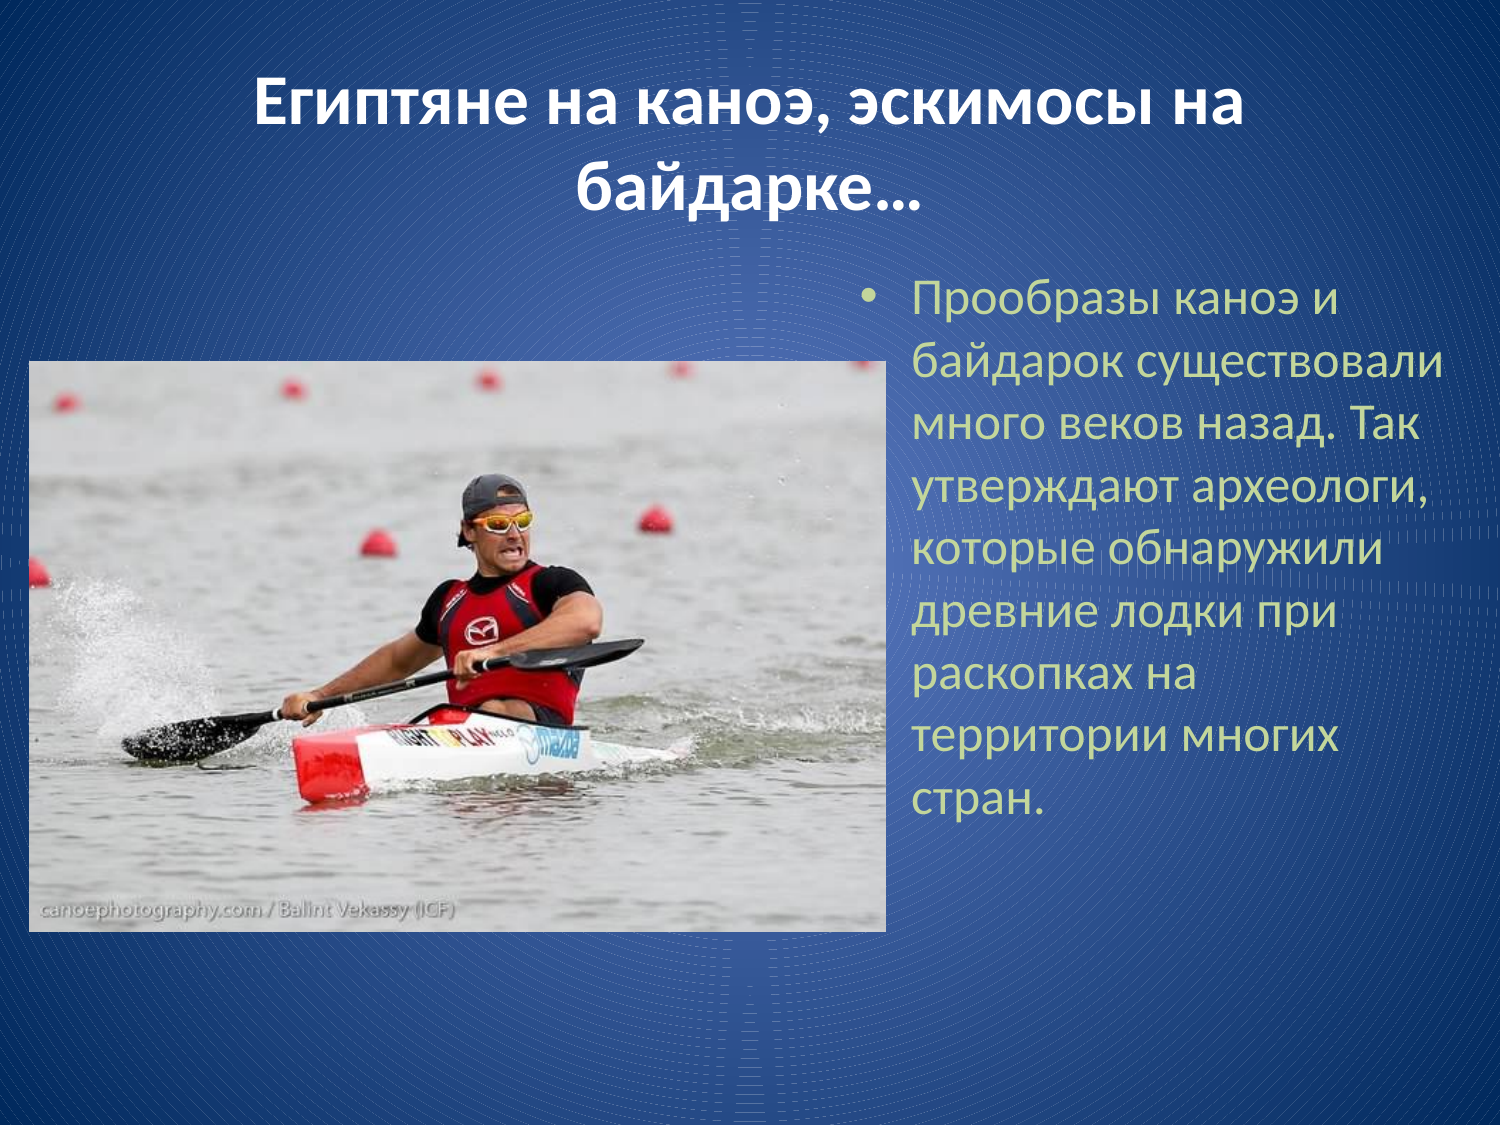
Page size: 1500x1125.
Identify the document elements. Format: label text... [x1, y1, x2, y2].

picture [29, 361, 886, 932]
title Египтяне на каноэ, эскимосы на байдарке… [75, 45, 1425, 233]
list Прообразы каноэ и байдарок существовали много веков назад. Так утверждают археологи, которые обнаружили древние лодки при раскопках на территории многих стран. [844, 255, 1465, 889]
